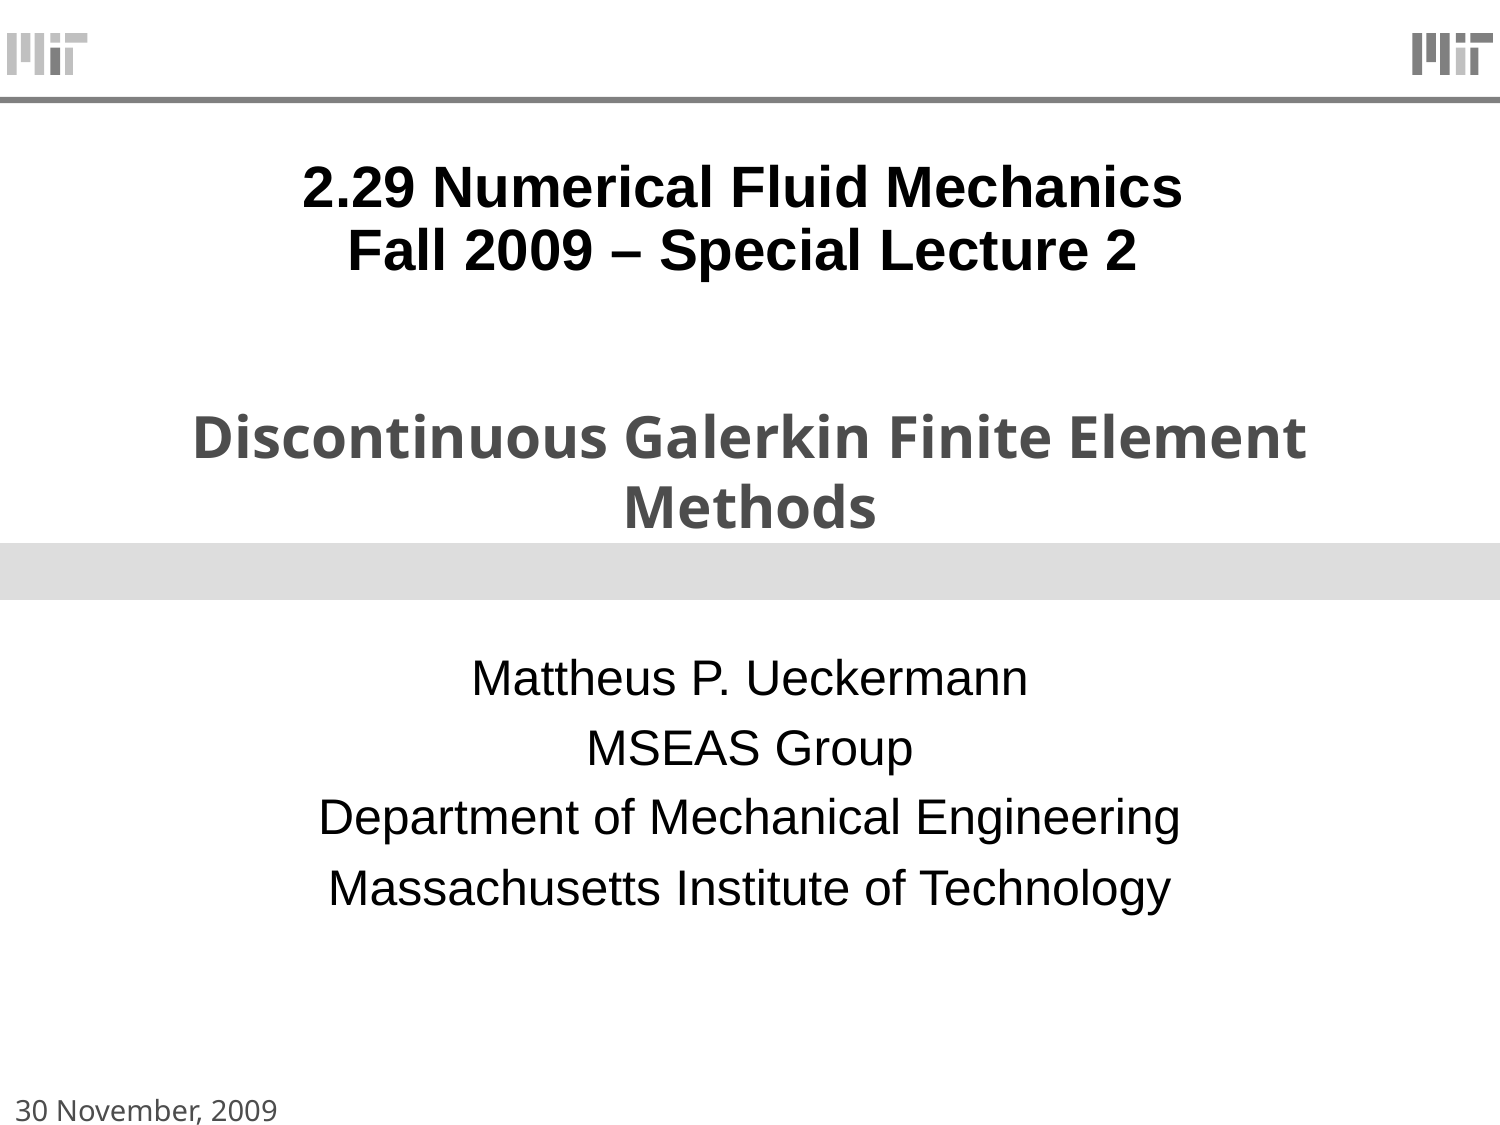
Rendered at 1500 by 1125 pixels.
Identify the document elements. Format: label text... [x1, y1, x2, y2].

subtitle Mattheus P. Ueckermann MSEAS Group Department of Mechanical Engineering Massachusetts Institute of Technology [224, 637, 1276, 926]
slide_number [0, 1084, 351, 1125]
text_box 2.29 Numerical Fluid Mechanics Fall 2009 – Special Lecture 2 [99, 149, 1388, 291]
text_box [0, 543, 1500, 600]
title Discontinuous Galerkin Finite Element Methods [112, 349, 1388, 543]
